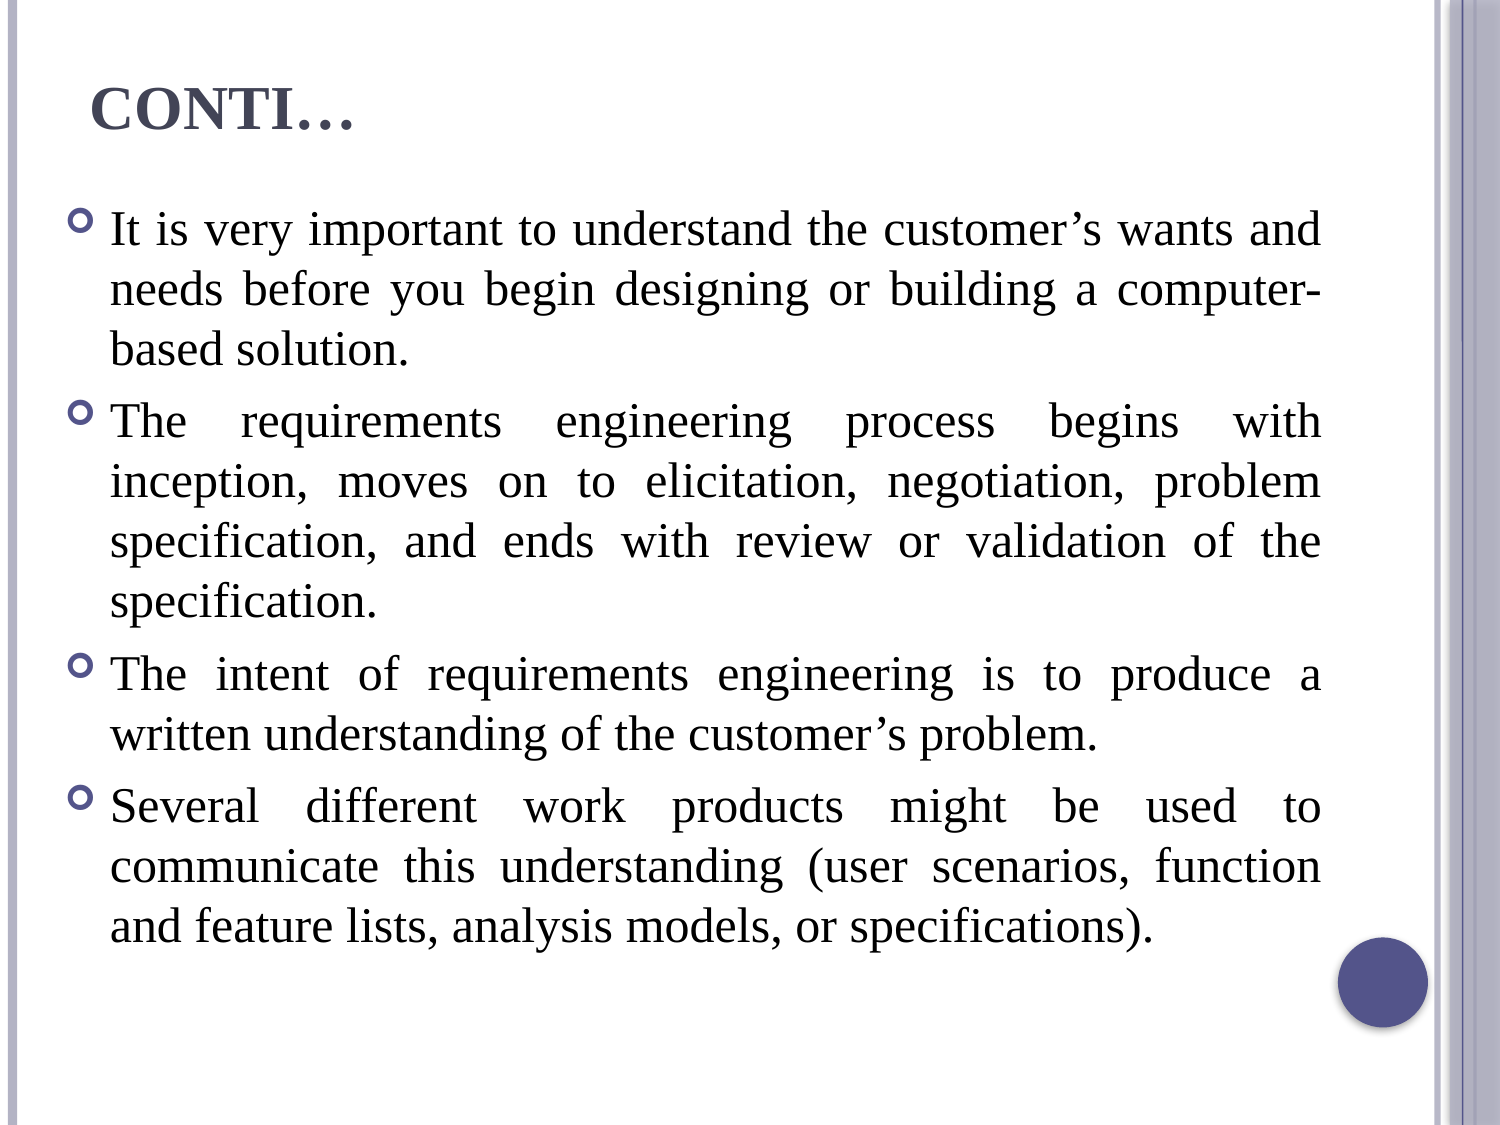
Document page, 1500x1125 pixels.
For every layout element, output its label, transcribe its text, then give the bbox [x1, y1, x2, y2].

title Conti… [75, 45, 1300, 150]
list It is very important to understand the customer’s wants and needs before you begin designing or building a computer-based solution. The requirements engineering process begins with inception, moves on to elicitation, negotiation, problem specification, and ends with review or validation of the specification. The intent of requirements engineering is to produce a written understanding of the customer’s problem. Several different work products might be used to communicate this understanding (user scenarios, function and feature lists, analysis models, or specifications). [50, 187, 1338, 1125]
